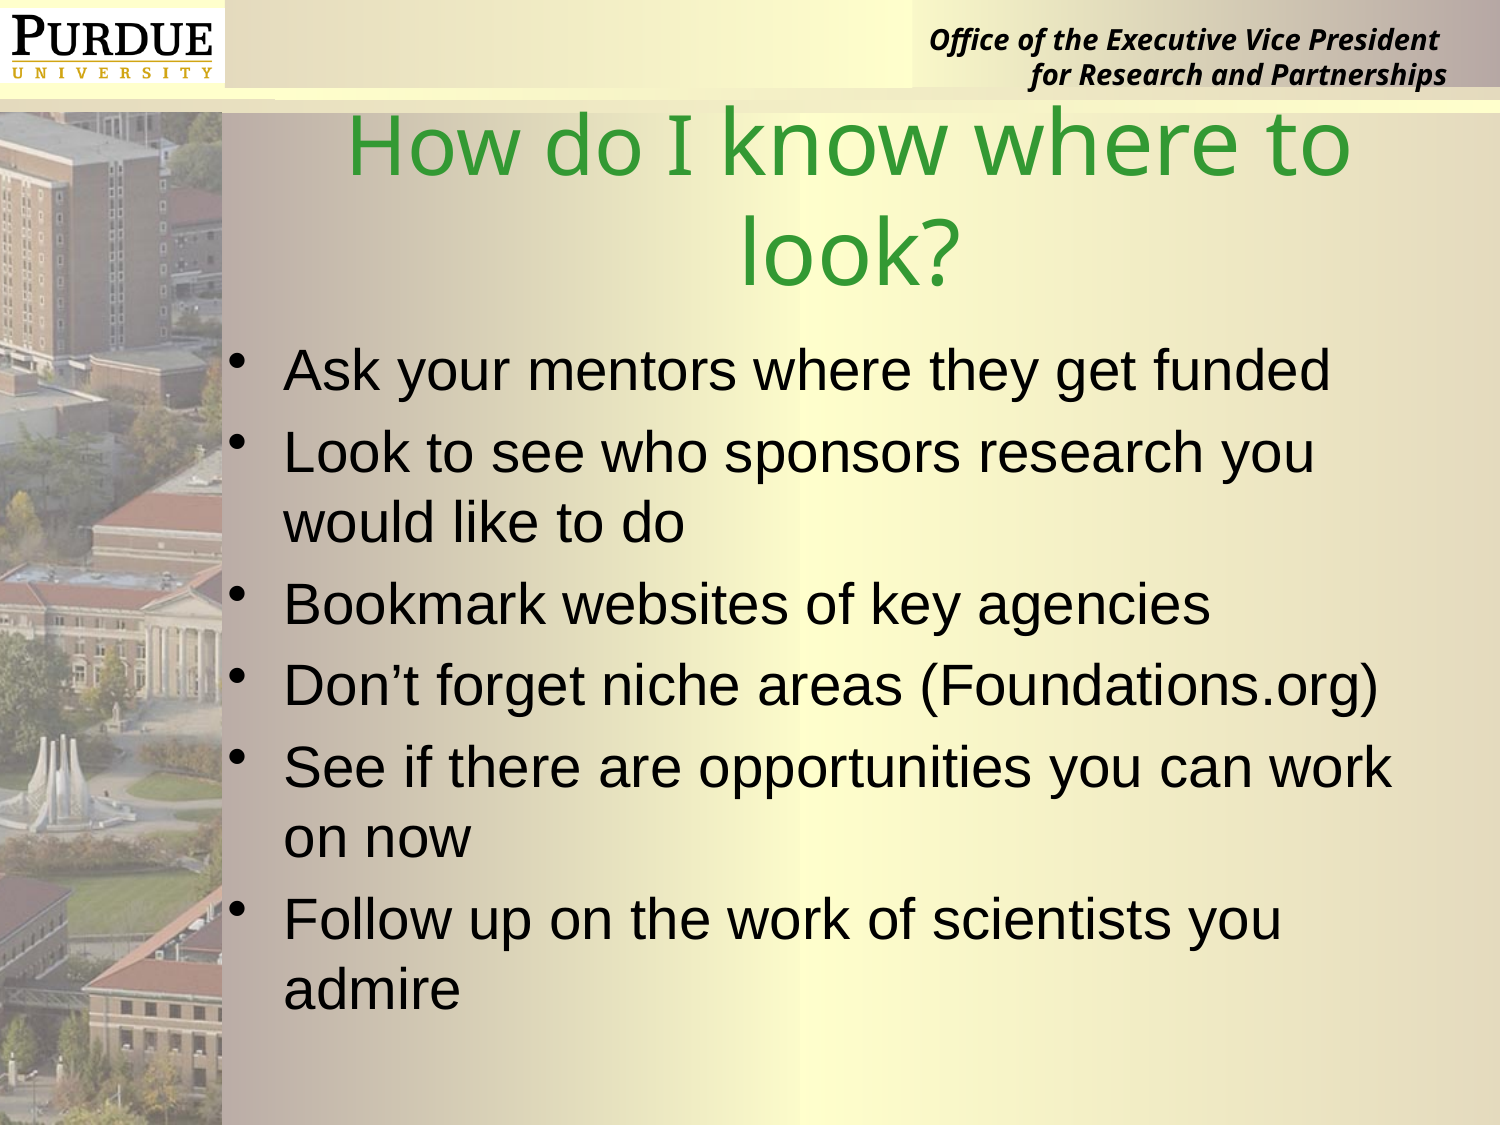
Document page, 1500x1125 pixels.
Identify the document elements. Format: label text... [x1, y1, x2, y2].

picture [0, 8, 225, 83]
picture [0, 112, 222, 1125]
title How do I know where to look? [212, 99, 1488, 288]
list Ask your mentors where they get funded Look to see who sponsors research you would like to do Bookmark websites of key agencies Don’t forget niche areas (Foundations.org) See if there are opportunities you can work on now Follow up on the work of scientists you admire [212, 324, 1488, 1001]
